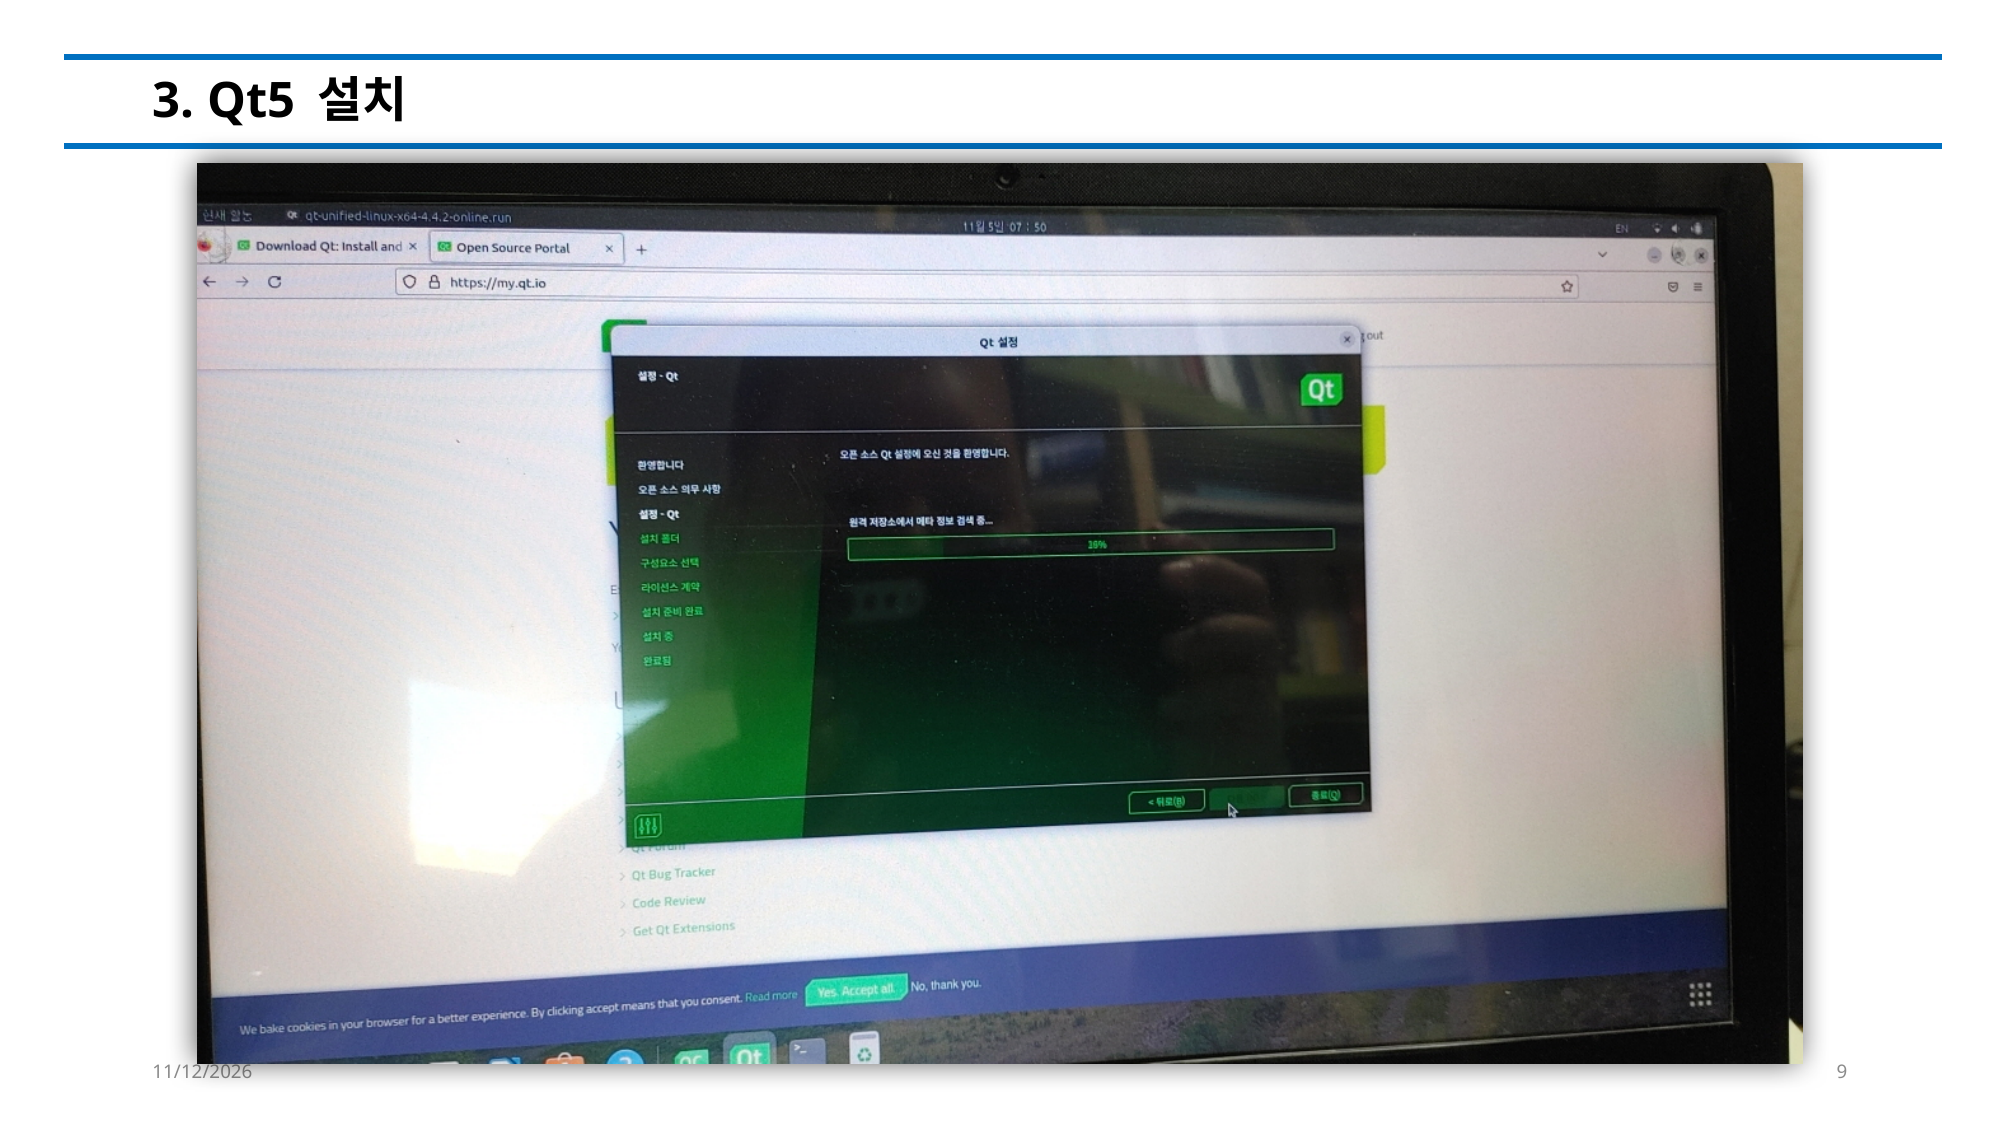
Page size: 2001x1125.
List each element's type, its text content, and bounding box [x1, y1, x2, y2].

picture [197, 163, 1803, 1064]
slide_number 9 [1412, 1042, 1863, 1103]
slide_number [137, 1042, 588, 1103]
title 3. Qt5 설치 [137, 68, 1863, 137]
